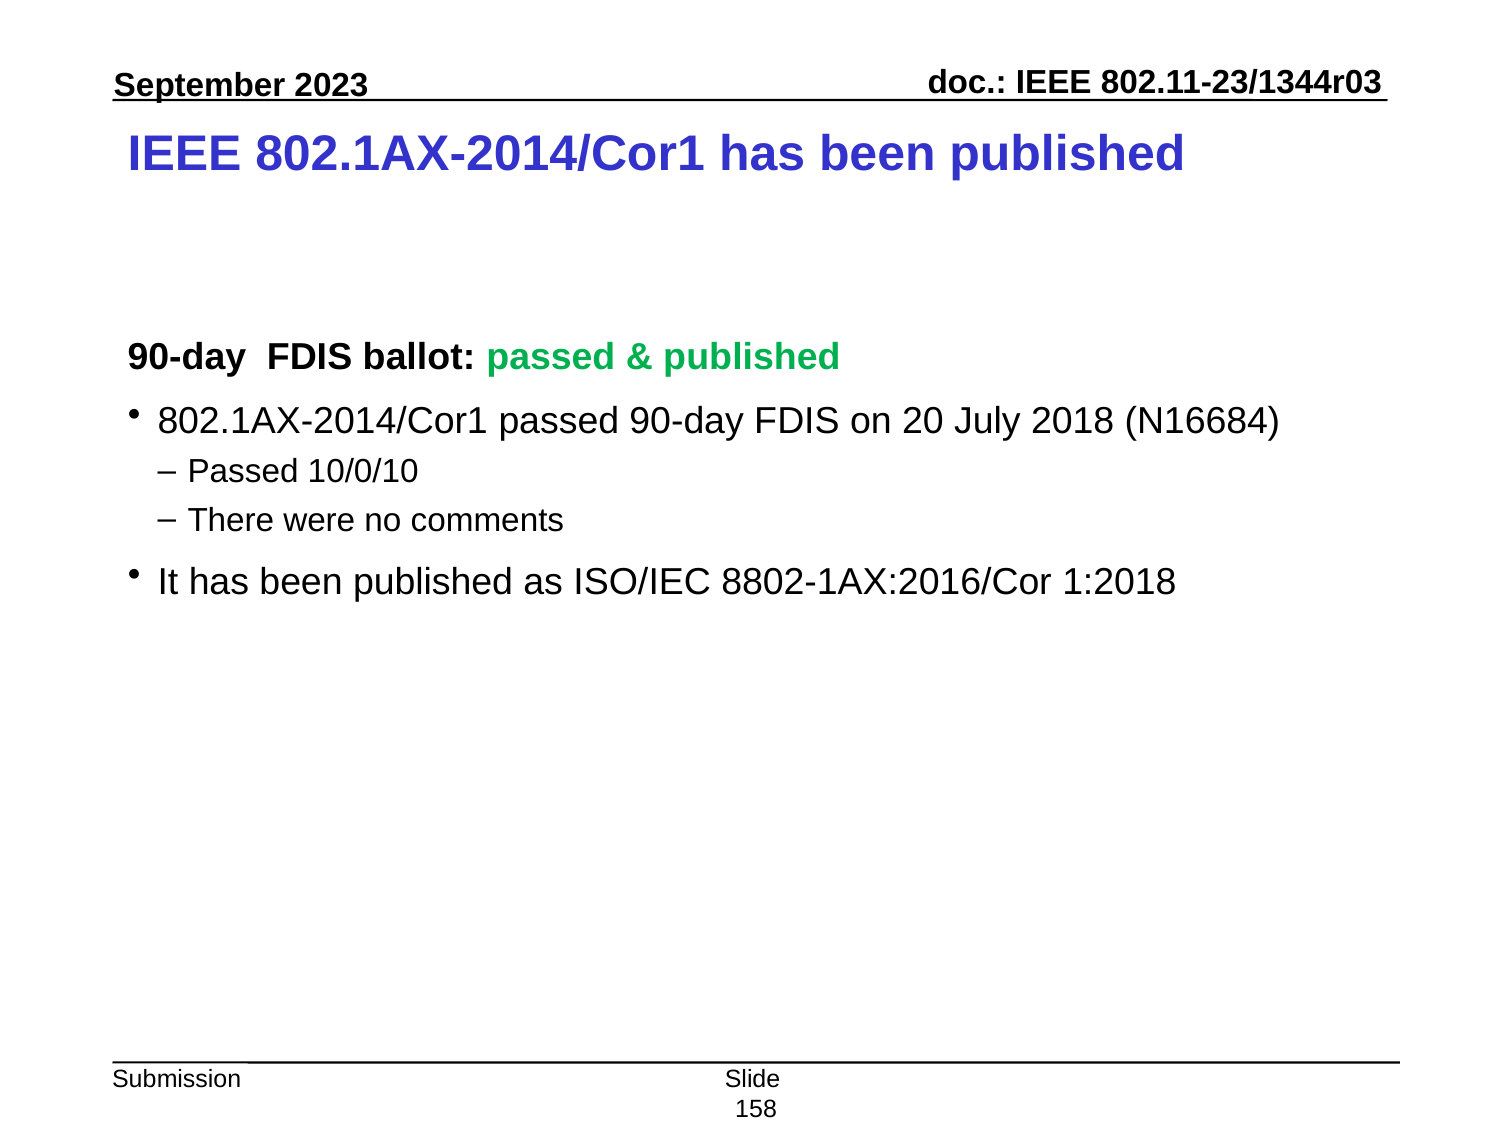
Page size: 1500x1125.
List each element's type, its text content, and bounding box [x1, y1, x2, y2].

title IEEE 802.1AX-2014/Cor1 has been published [112, 112, 1388, 288]
list 90-day FDIS ballot: passed & published 802.1AX-2014/Cor1 passed 90-day FDIS on 20 July 2018 (N16684) Passed 10/0/10 There were no comments It has been published as ISO/IEC 8802-1AX:2016/Cor 1:2018 [112, 324, 1388, 1000]
slide_number Slide 158 [709, 1061, 803, 1093]
